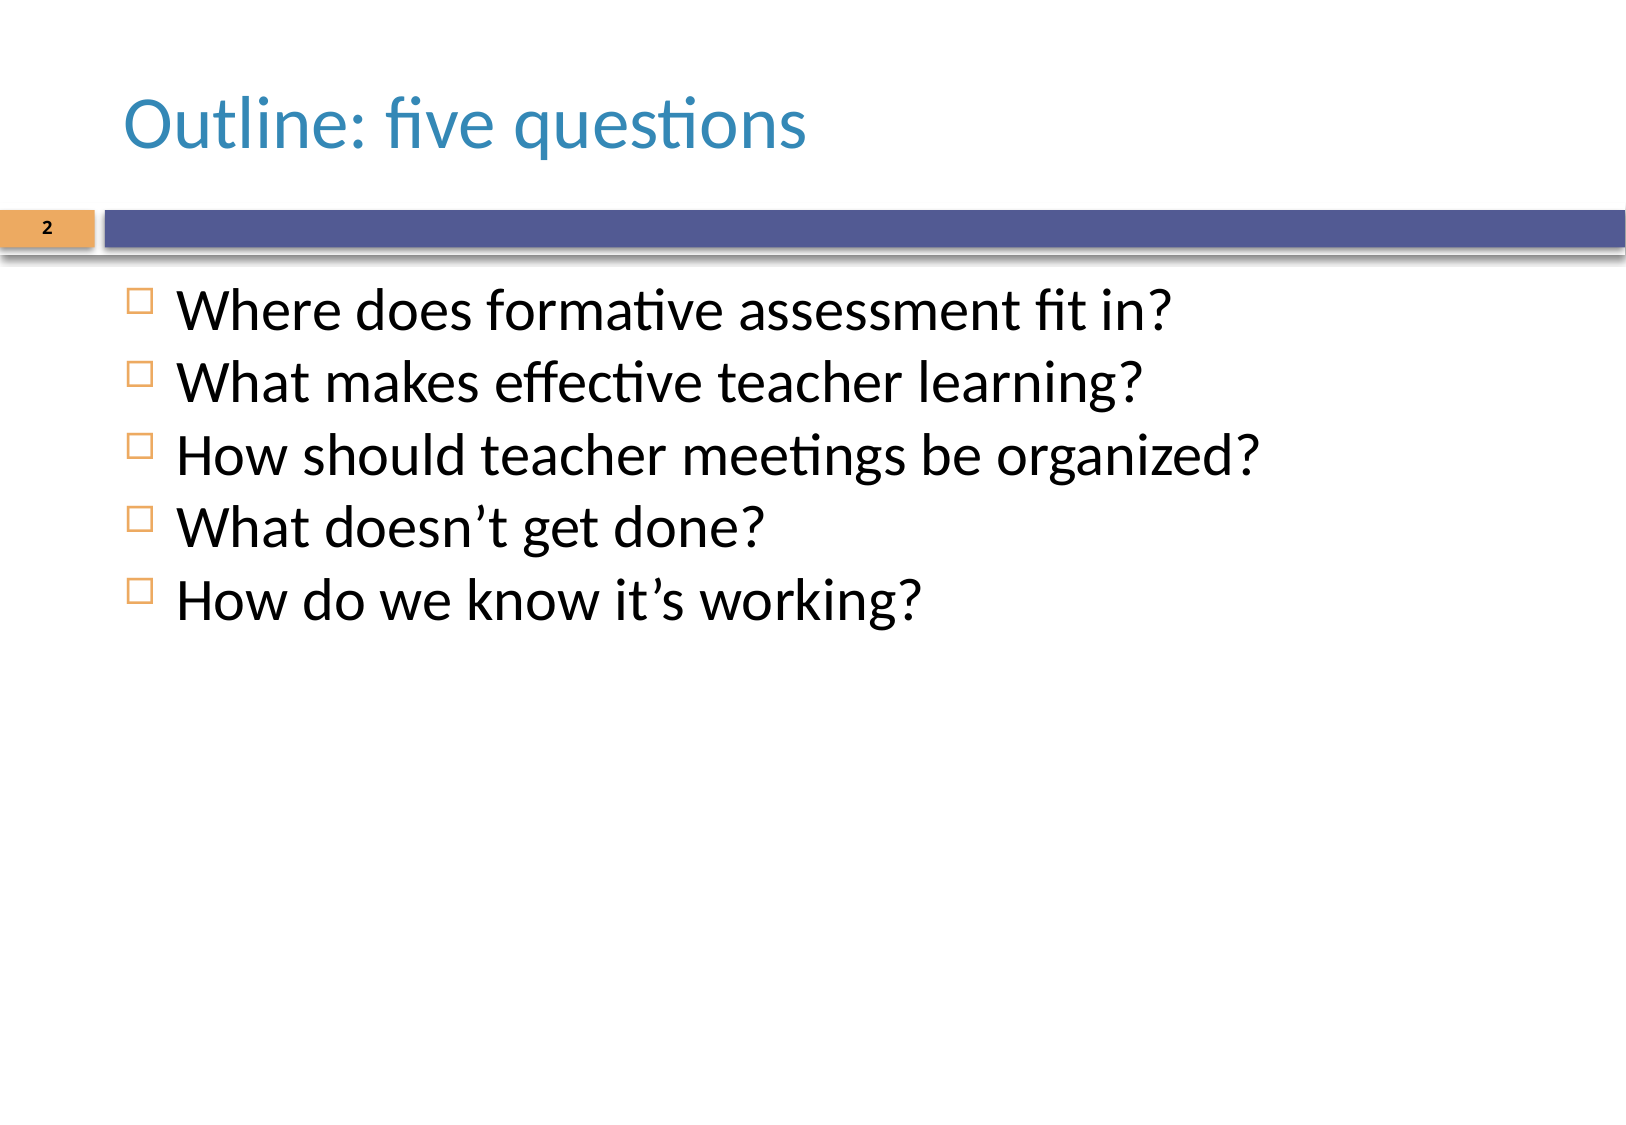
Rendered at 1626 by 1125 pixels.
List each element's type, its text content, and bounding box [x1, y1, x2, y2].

list Where does formative assessment fit in? What makes effective teacher learning? How should teacher meetings be organized? What doesn’t get done? How do we know it’s working? [108, 262, 1558, 1000]
slide_number 2 [0, 208, 95, 249]
title Outline: five questions [108, 37, 1558, 200]
